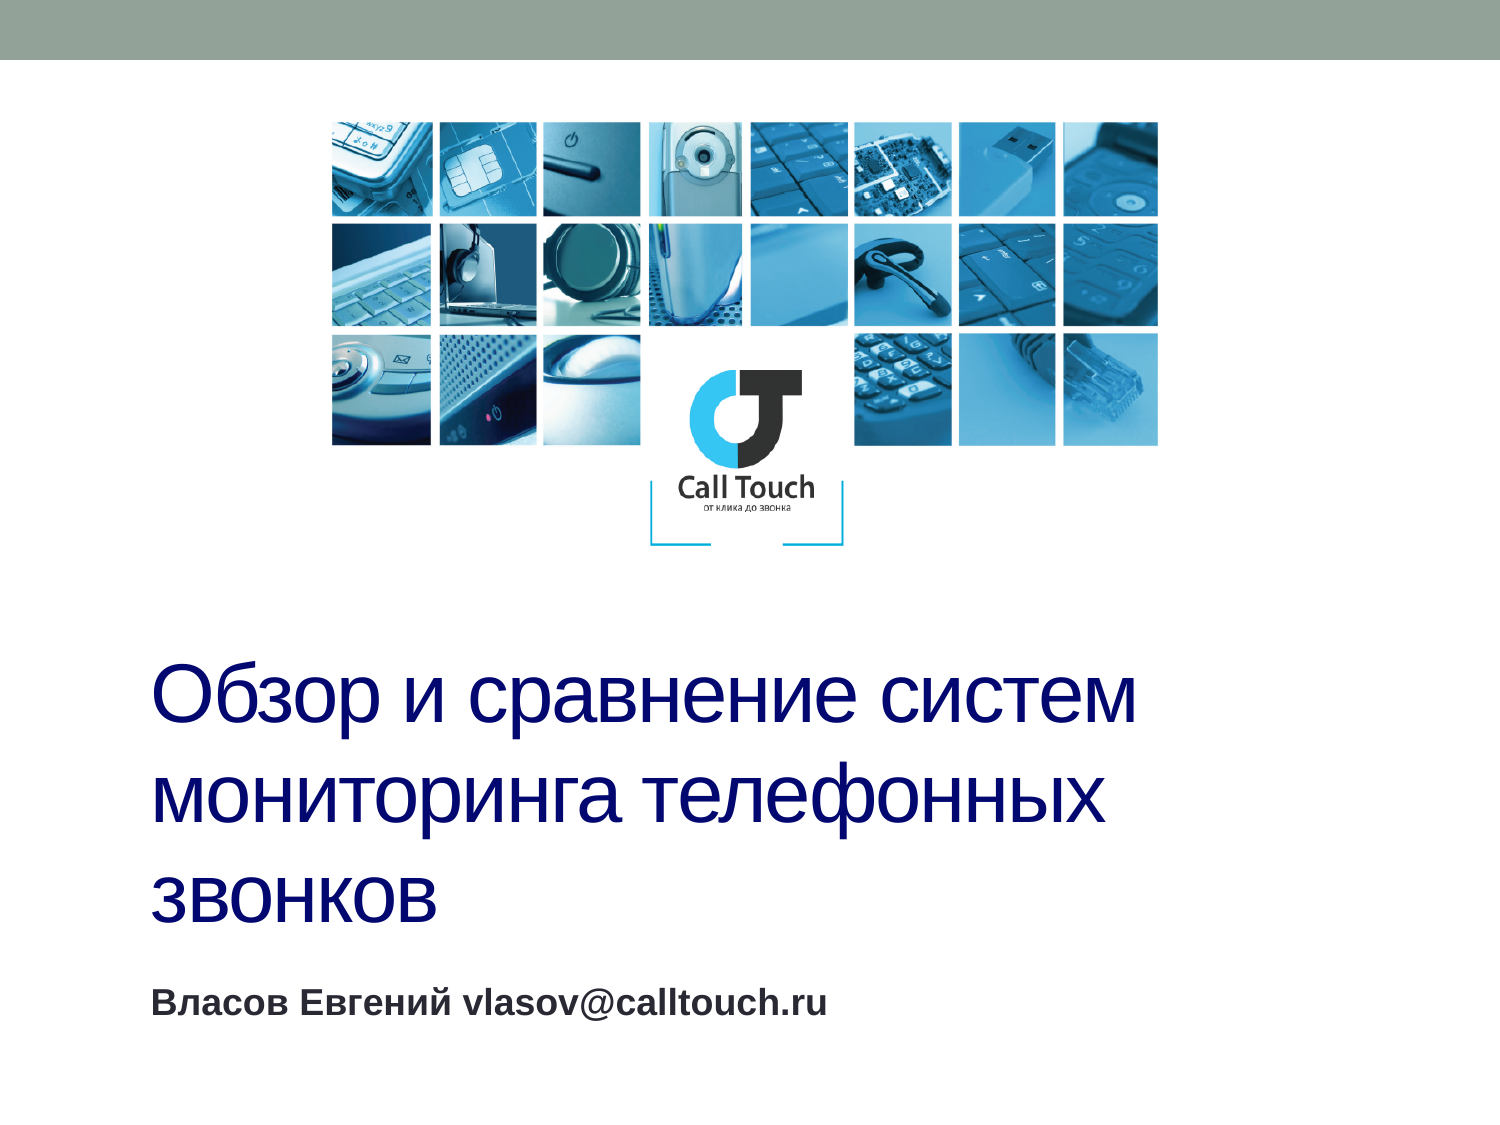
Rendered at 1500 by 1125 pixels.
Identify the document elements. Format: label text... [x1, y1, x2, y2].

text_box Власов Евгений vlasov@calltouch.ru [135, 970, 1500, 1031]
title Обзор и сравнение систем мониторинга телефонных звонков [135, 554, 1336, 970]
picture [327, 116, 1161, 556]
